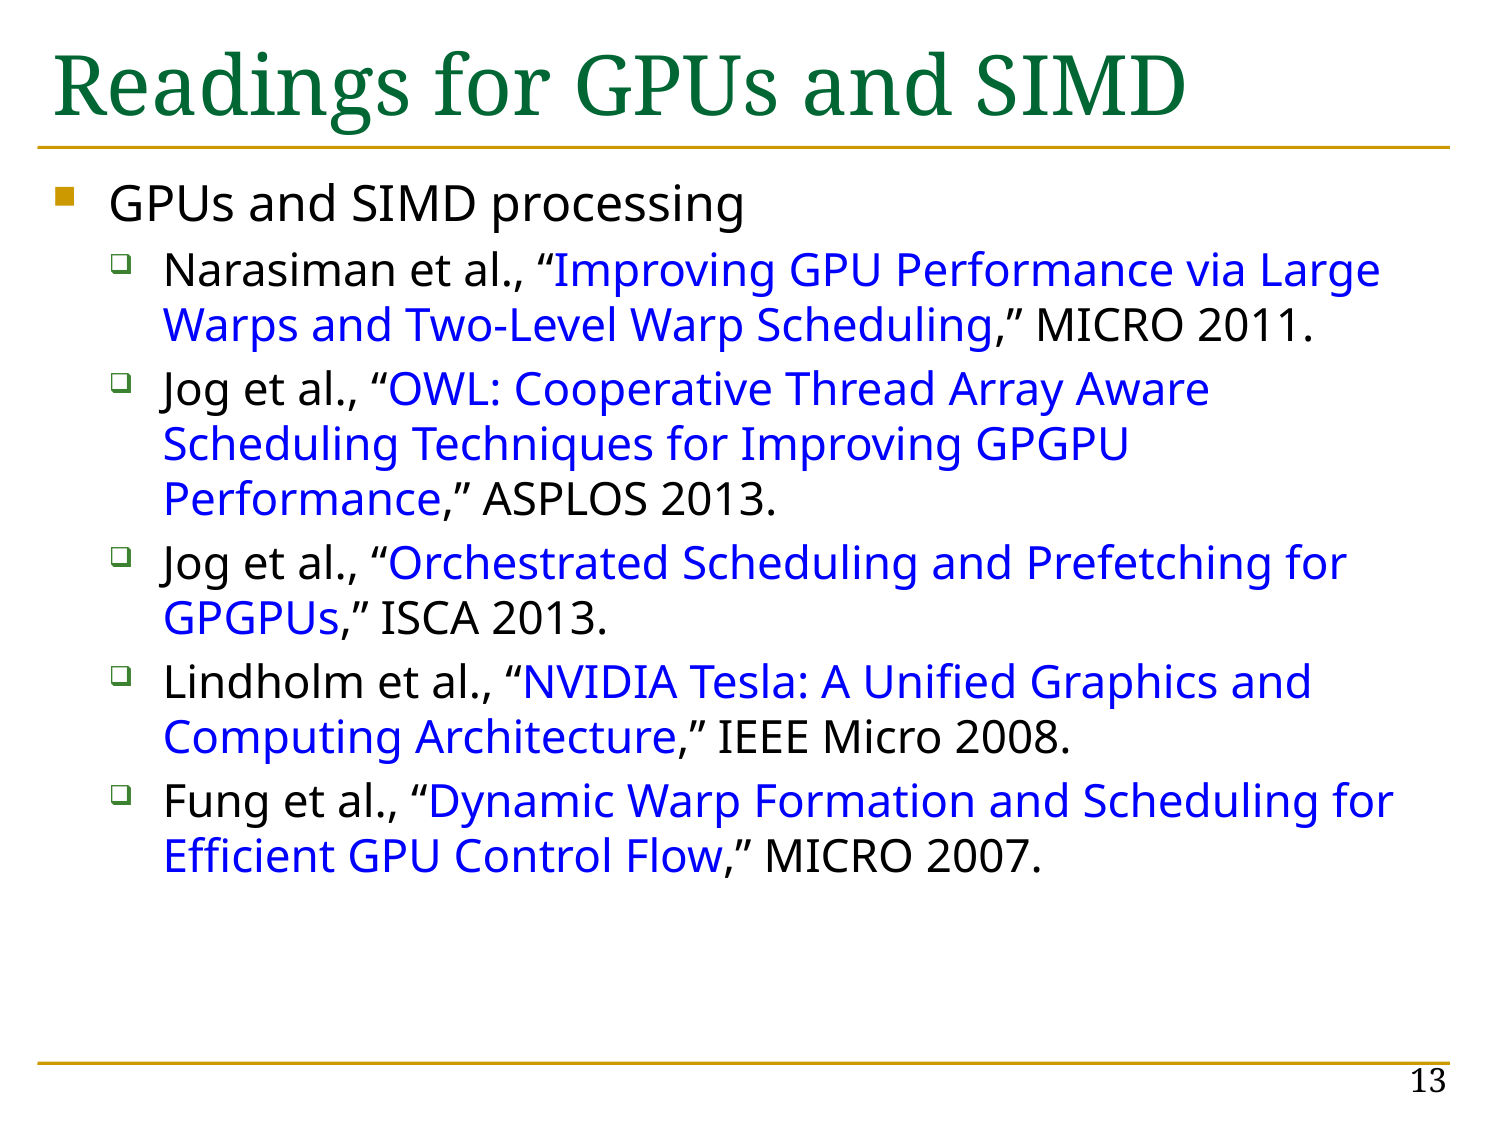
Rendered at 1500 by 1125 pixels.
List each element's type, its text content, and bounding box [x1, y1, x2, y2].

list GPUs and SIMD processing Narasiman et al., “Improving GPU Performance via Large Warps and Two-Level Warp Scheduling,” MICRO 2011. Jog et al., “OWL: Cooperative Thread Array Aware Scheduling Techniques for Improving GPGPU Performance,” ASPLOS 2013. Jog et al., “Orchestrated Scheduling and Prefetching for GPGPUs,” ISCA 2013. Lindholm et al., “NVIDIA Tesla: A Unified Graphics and Computing Architecture,” IEEE Micro 2008. Fung et al., “Dynamic Warp Formation and Scheduling for Efficient GPU Control Flow,” MICRO 2007. [37, 163, 1450, 1016]
title Readings for GPUs and SIMD [37, 24, 1450, 163]
slide_number 13 [1111, 1036, 1462, 1112]
